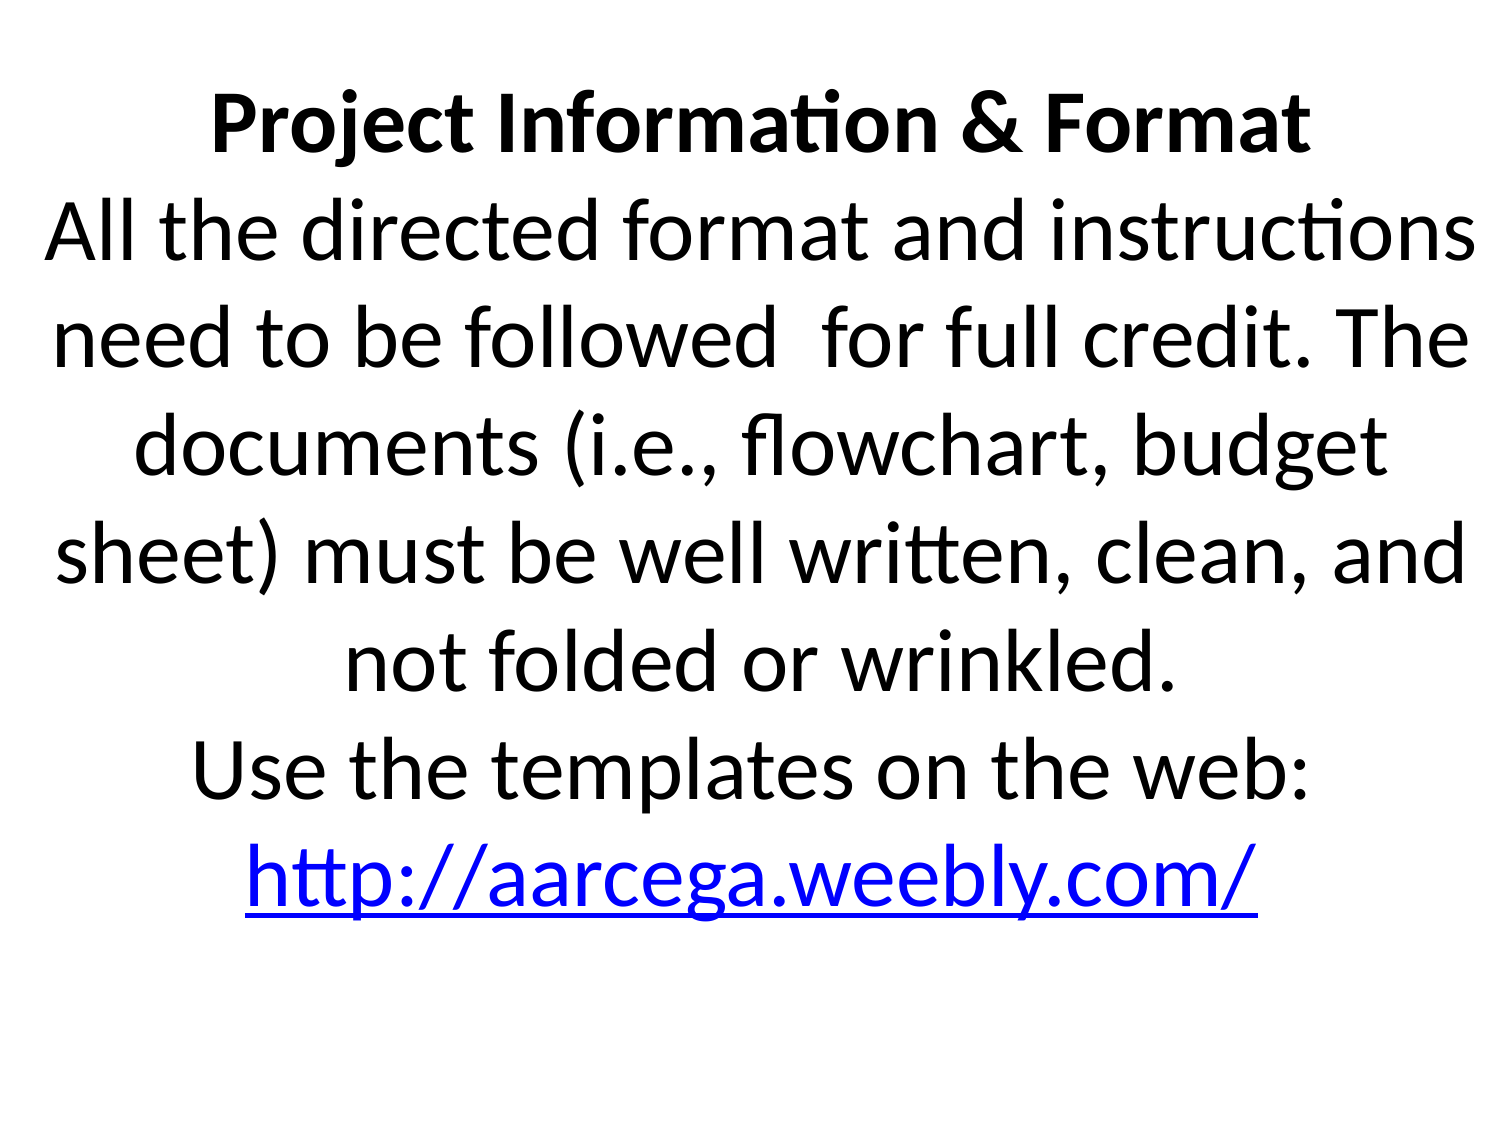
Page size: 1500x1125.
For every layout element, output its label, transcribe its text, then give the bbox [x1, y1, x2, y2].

title Project Information & Format All the directed format and instructions need to be followed for full credit. The documents (i.e., flowchart, budget sheet) must be well written, clean, and not folded or wrinkled. Use the templates on the web: http://aarcega.weebly.com/ [24, 45, 1500, 1050]
